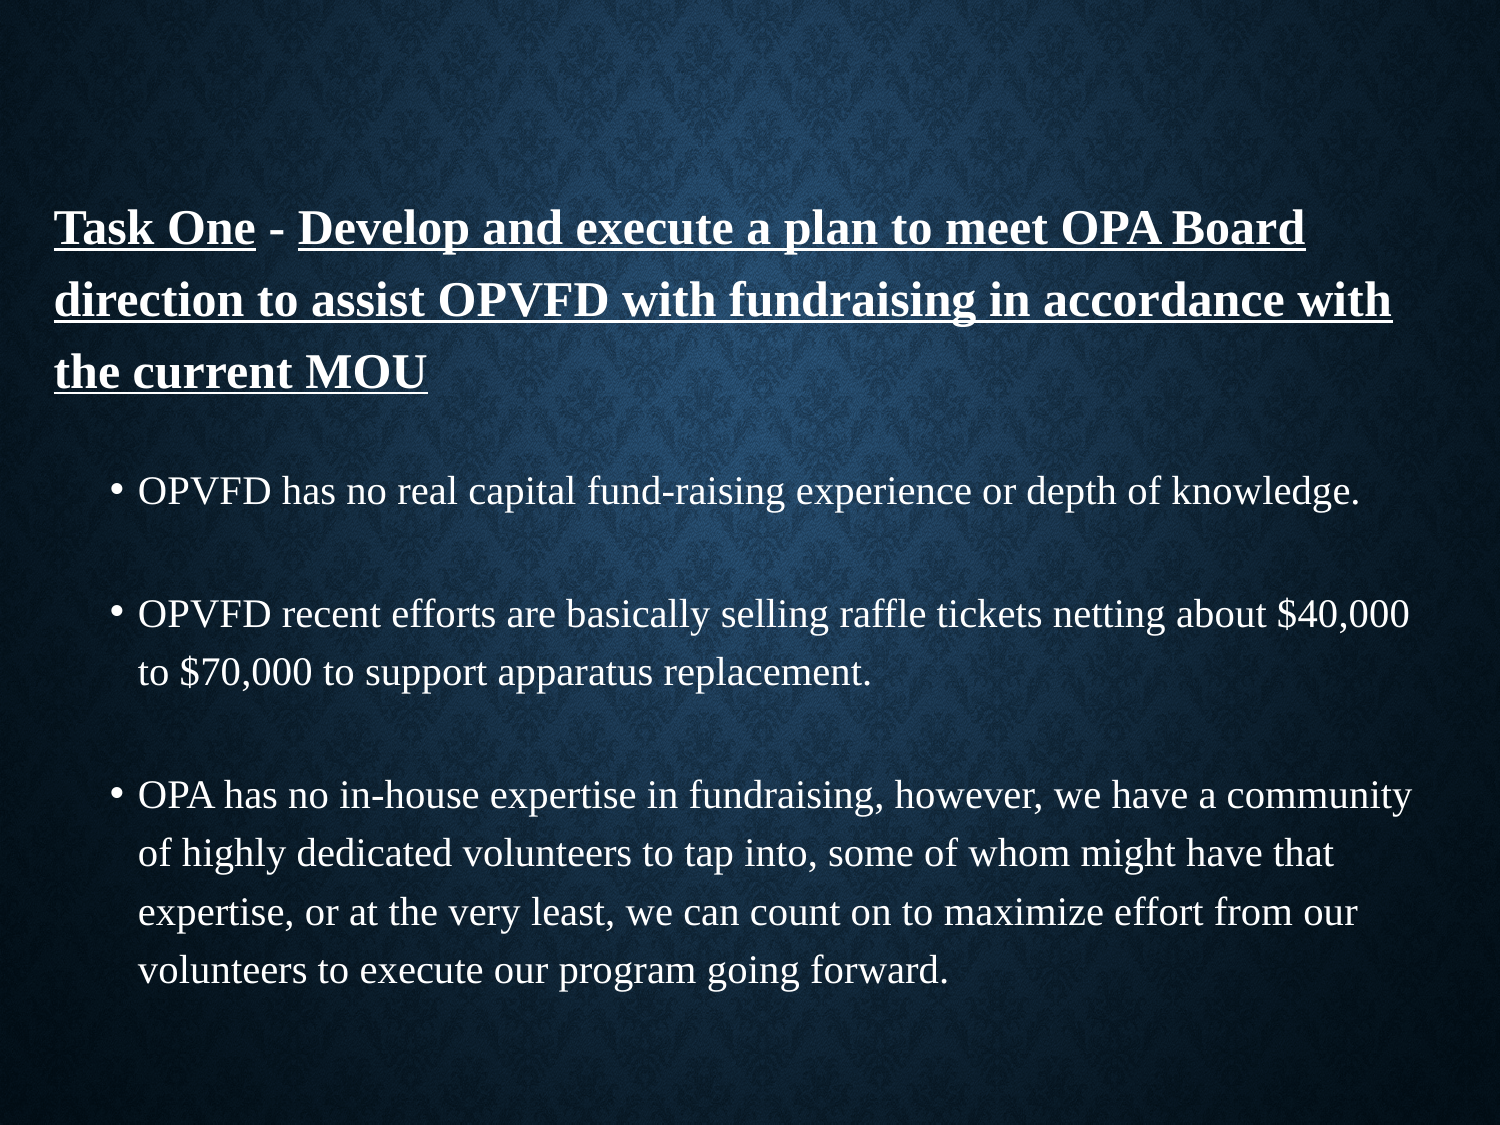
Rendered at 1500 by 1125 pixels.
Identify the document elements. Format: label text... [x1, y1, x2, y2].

list Task One - Develop and execute a plan to meet OPA Board direction to assist OPVFD with fundraising in accordance with the current MOU OPVFD has no real capital fund-raising experience or depth of knowledge. OPVFD recent efforts are basically selling raffle tickets netting about $40,000 to $70,000 to support apparatus replacement. OPA has no in-house expertise in fundraising, however, we have a community of highly dedicated volunteers to tap into, some of whom might have that expertise, or at the very least, we can count on to maximize effort from our volunteers to execute our program going forward. [38, 175, 1465, 960]
